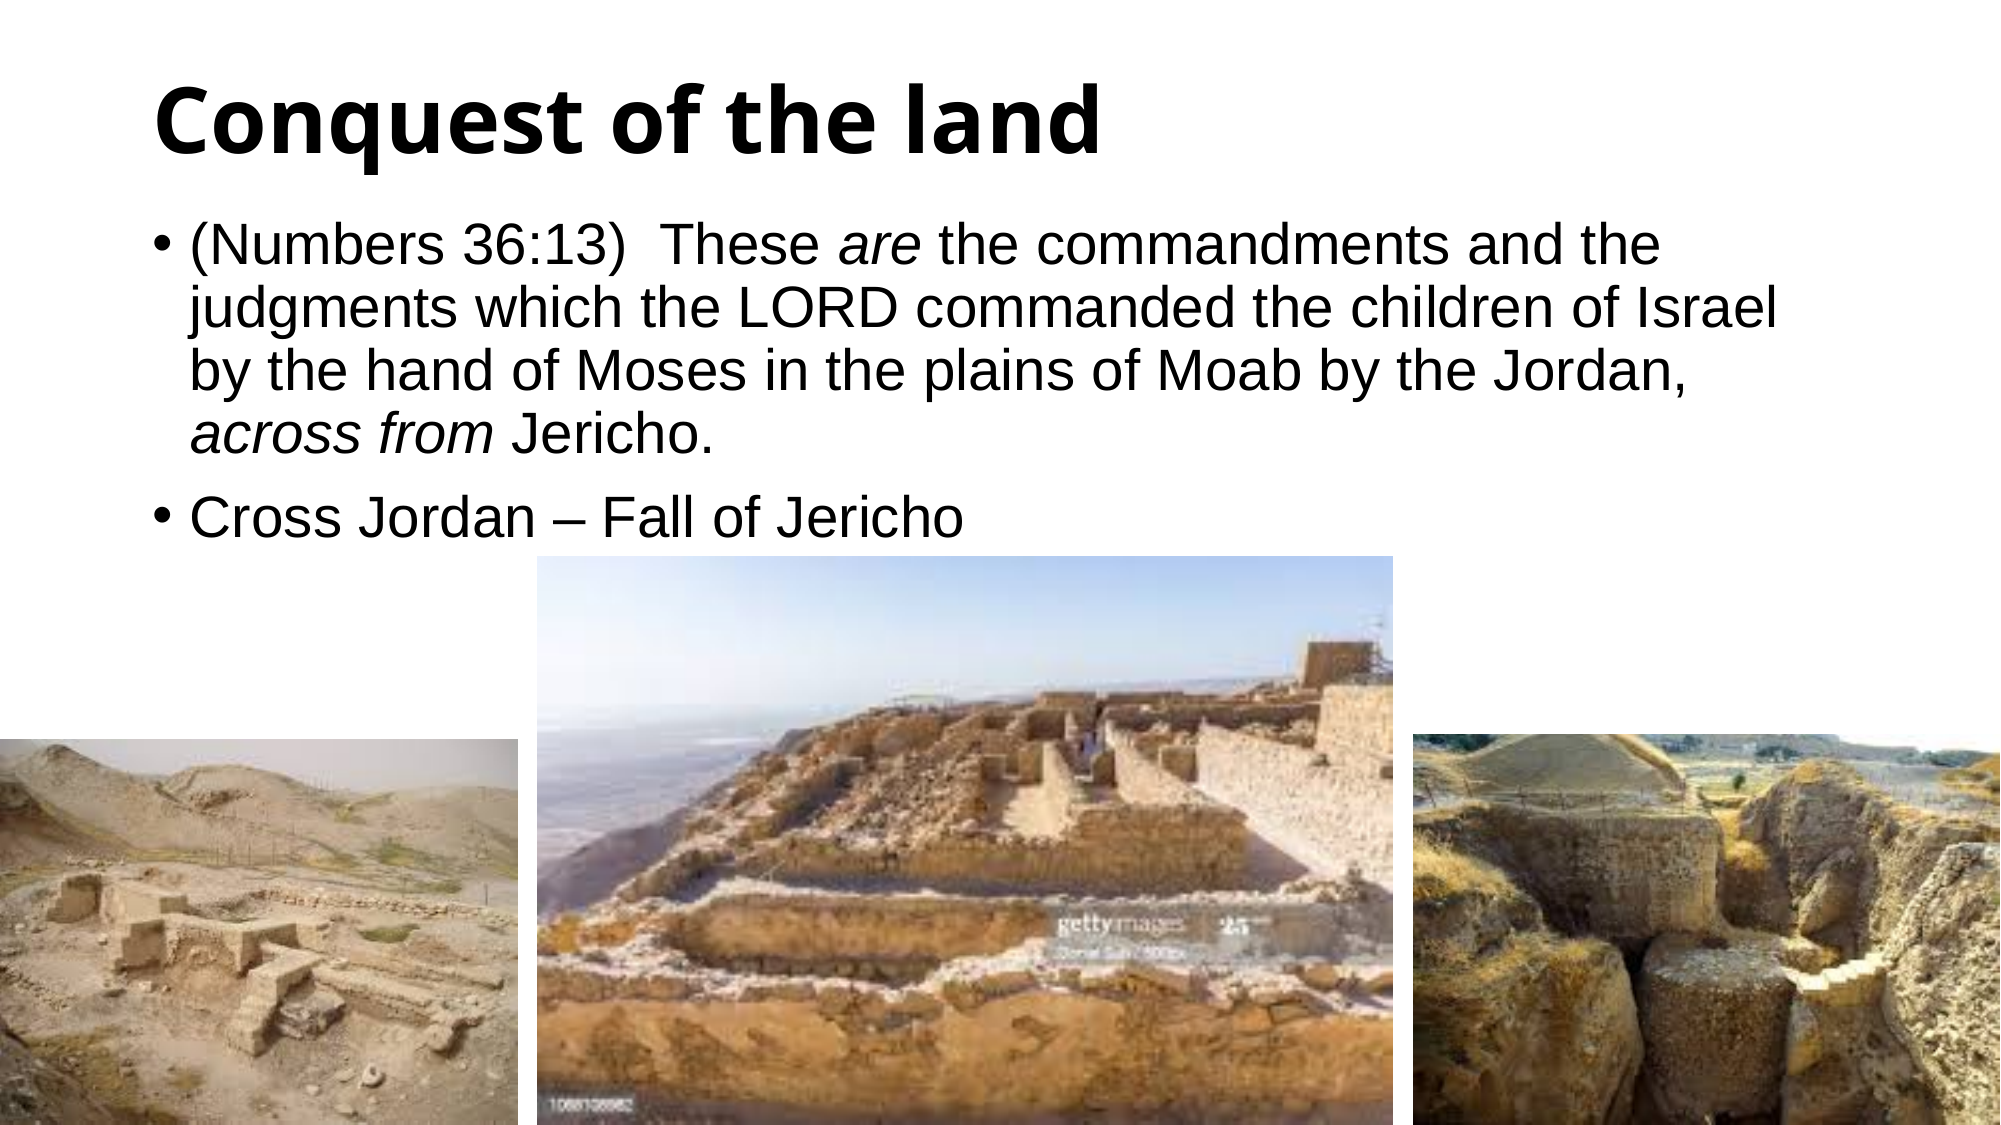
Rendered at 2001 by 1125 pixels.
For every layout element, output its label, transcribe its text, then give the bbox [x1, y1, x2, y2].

picture [0, 739, 518, 1125]
list (Numbers 36:13) These are the commandments and the judgments which the LORD commanded the children of Israel by the hand of Moses in the plains of Moab by the Jordan, across from Jericho. Cross Jordan – Fall of Jericho [137, 206, 1863, 563]
picture [1413, 734, 2000, 1125]
title Conquest of the land [137, 59, 1863, 188]
picture [537, 556, 1393, 1125]
